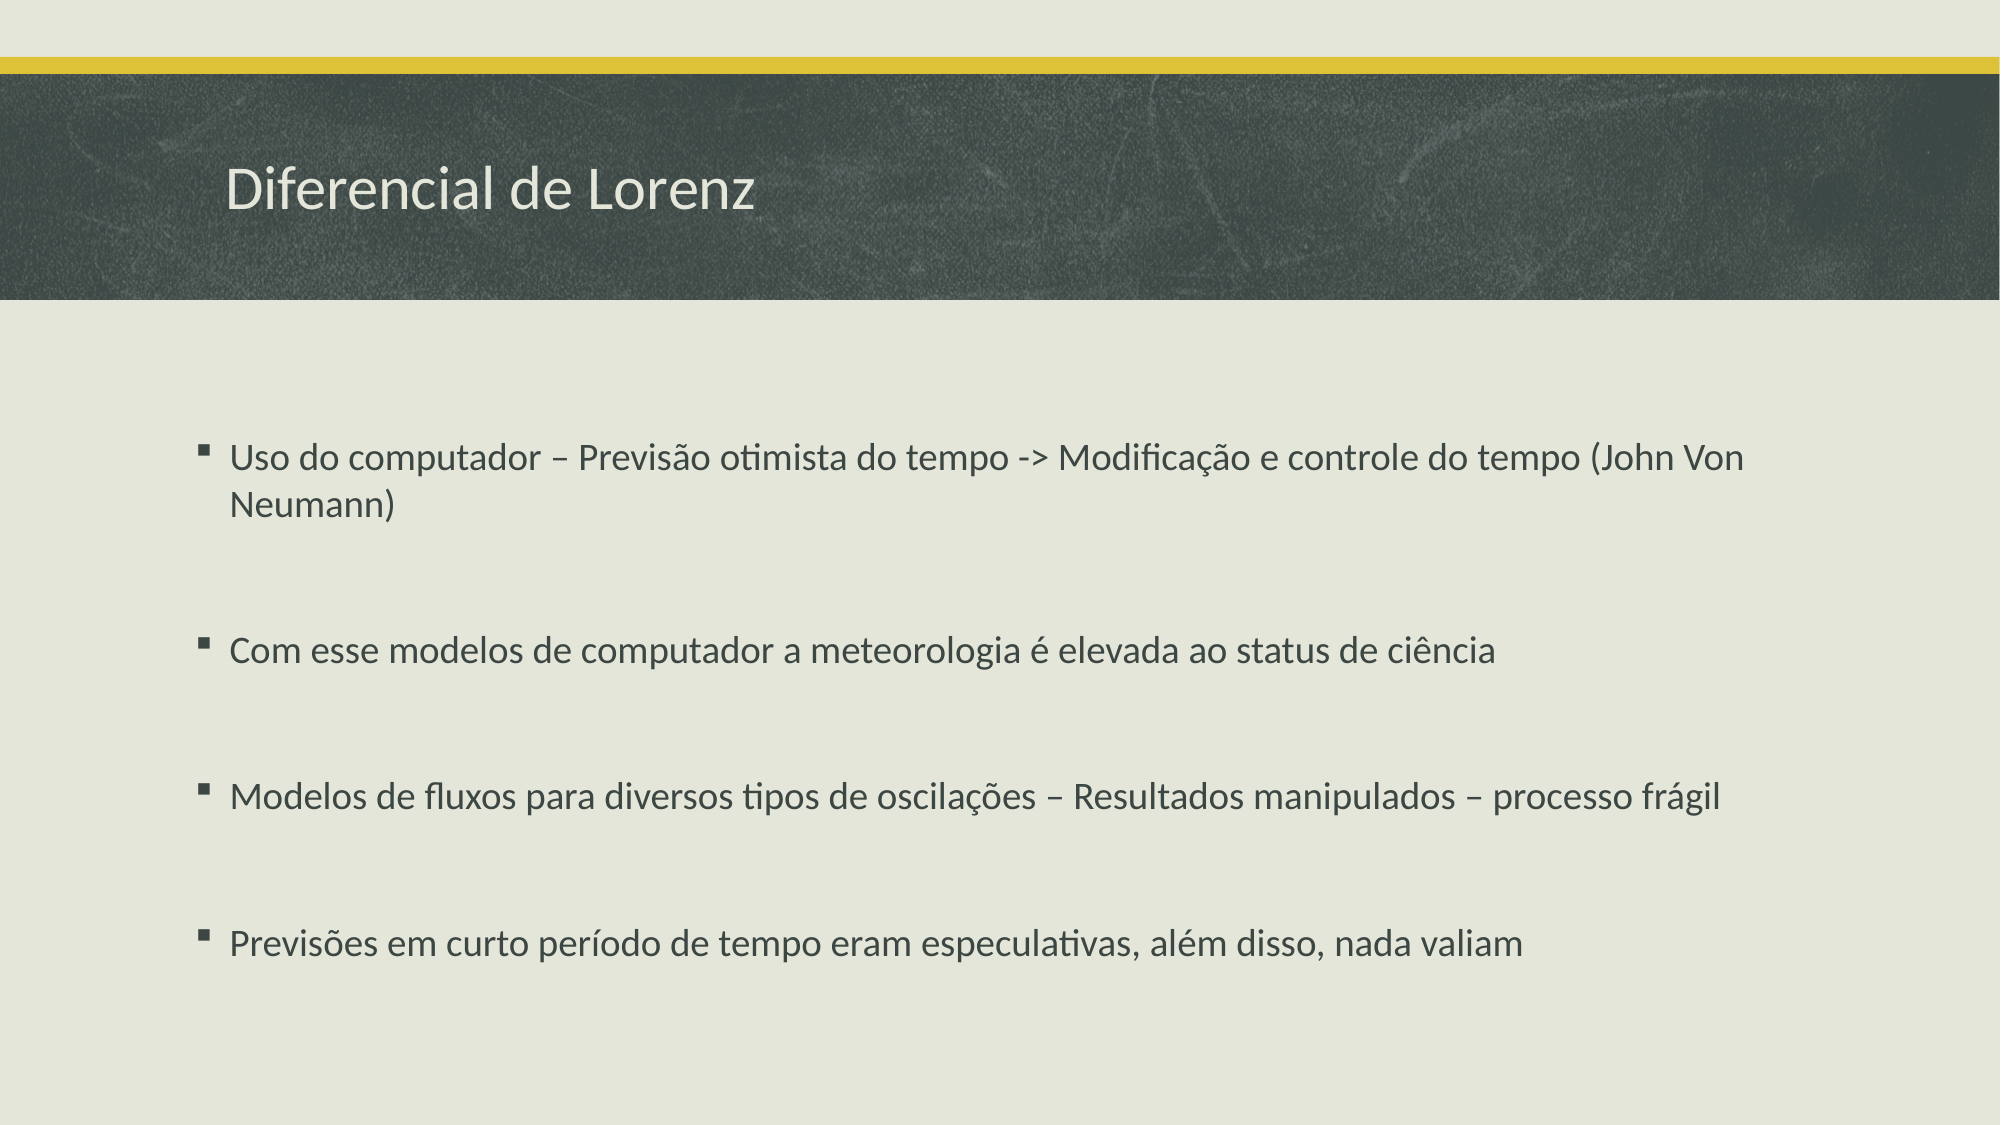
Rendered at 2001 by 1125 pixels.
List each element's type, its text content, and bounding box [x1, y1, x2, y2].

picture [0, 74, 2000, 300]
title Diferencial de Lorenz [210, 76, 1790, 300]
list Uso do computador – Previsão otimista do tempo -> Modificação e controle do tempo (John Von Neumann) Com esse modelos de computador a meteorologia é elevada ao status de ciência Modelos de fluxos para diversos tipos de oscilações – Resultados manipulados – processo frágil Previsões em curto período de tempo eram especulativas, além disso, nada valiam [180, 351, 1760, 1006]
